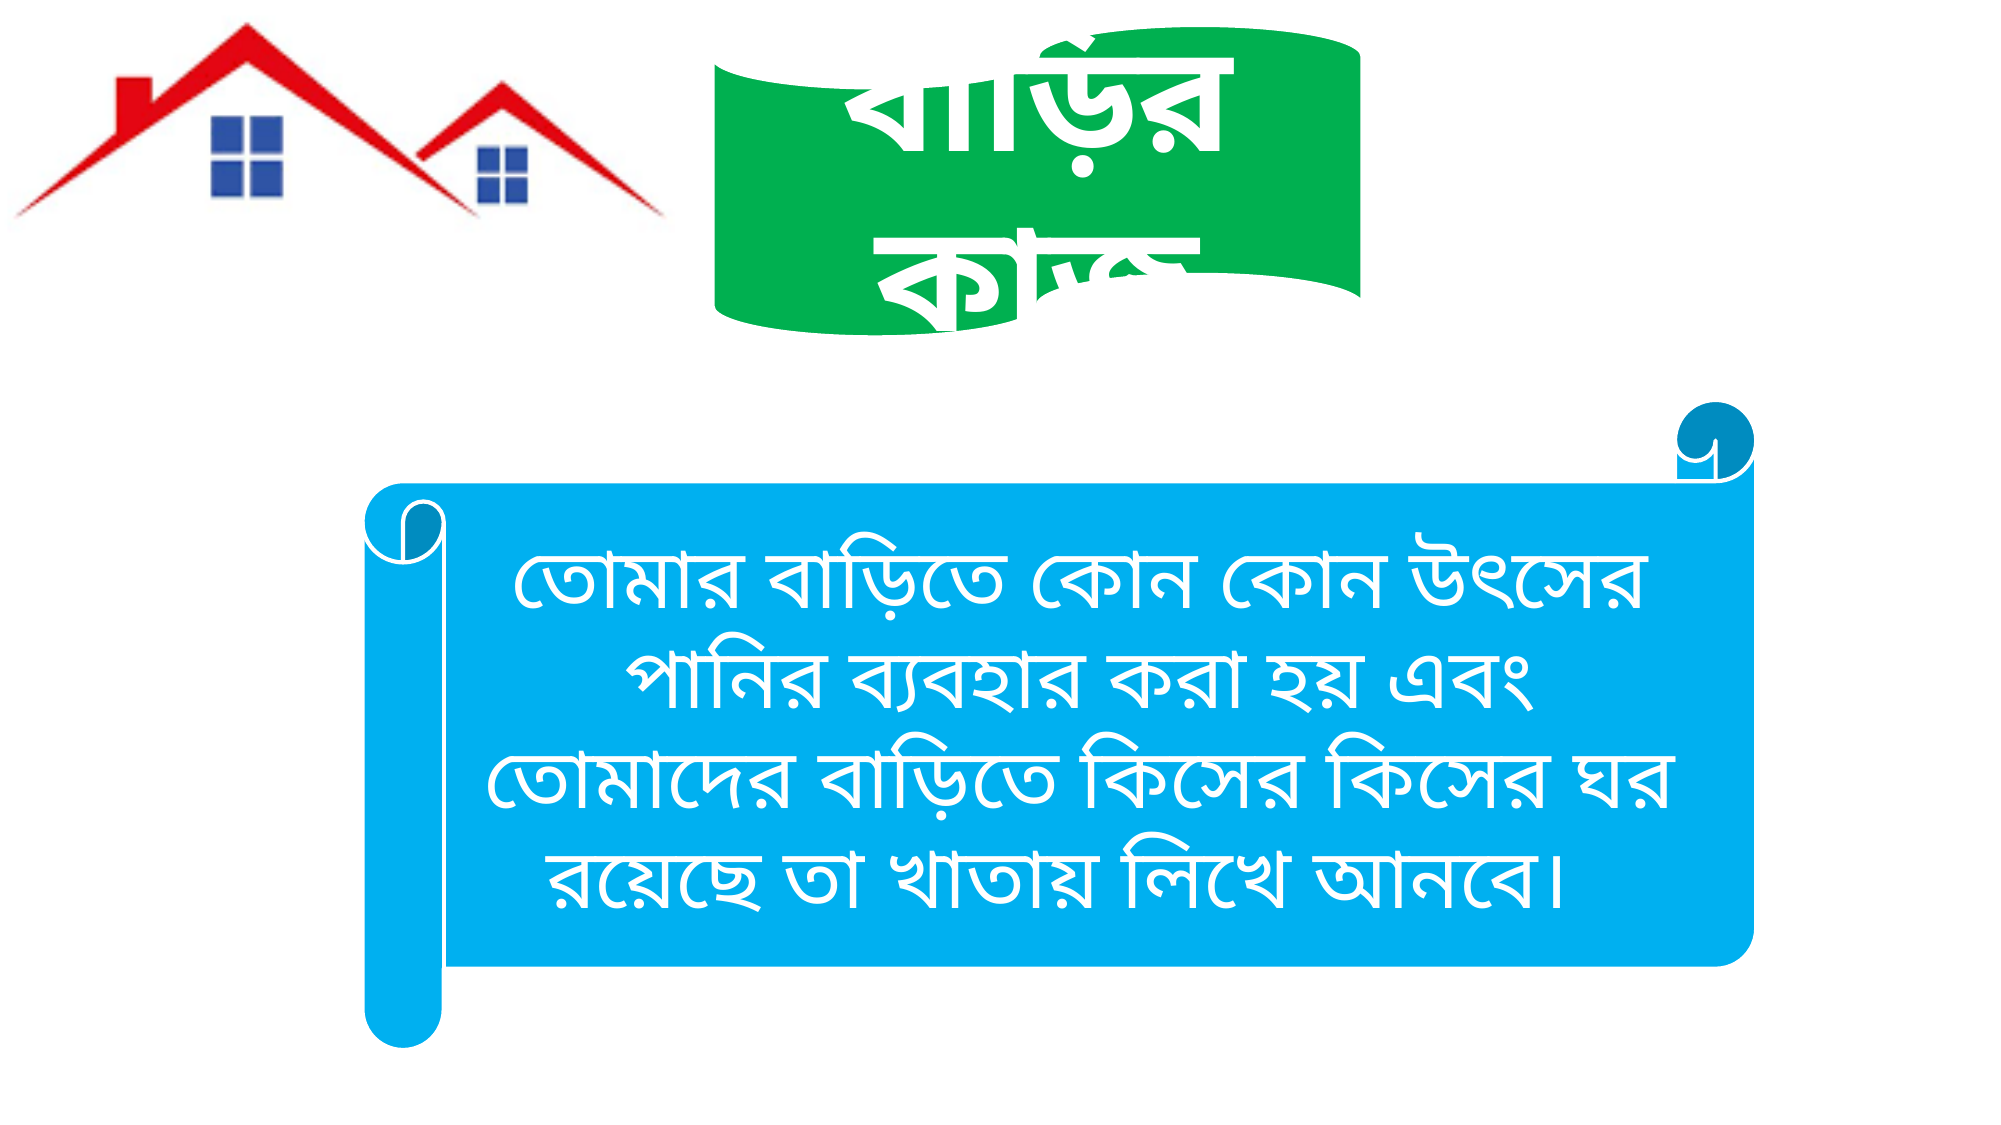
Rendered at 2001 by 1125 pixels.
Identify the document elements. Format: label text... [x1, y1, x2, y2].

text_box তোমার বাড়িতে কোন কোন উৎসের পানির ব্যবহার করা হয় এবং তোমাদের বাড়িতে কিসের কিসের ঘর রয়েছে তা খাতায় লিখে আনবে। [360, 397, 1759, 1053]
picture [0, 0, 676, 251]
text_box বাড়ির কাজ [710, 22, 1365, 340]
